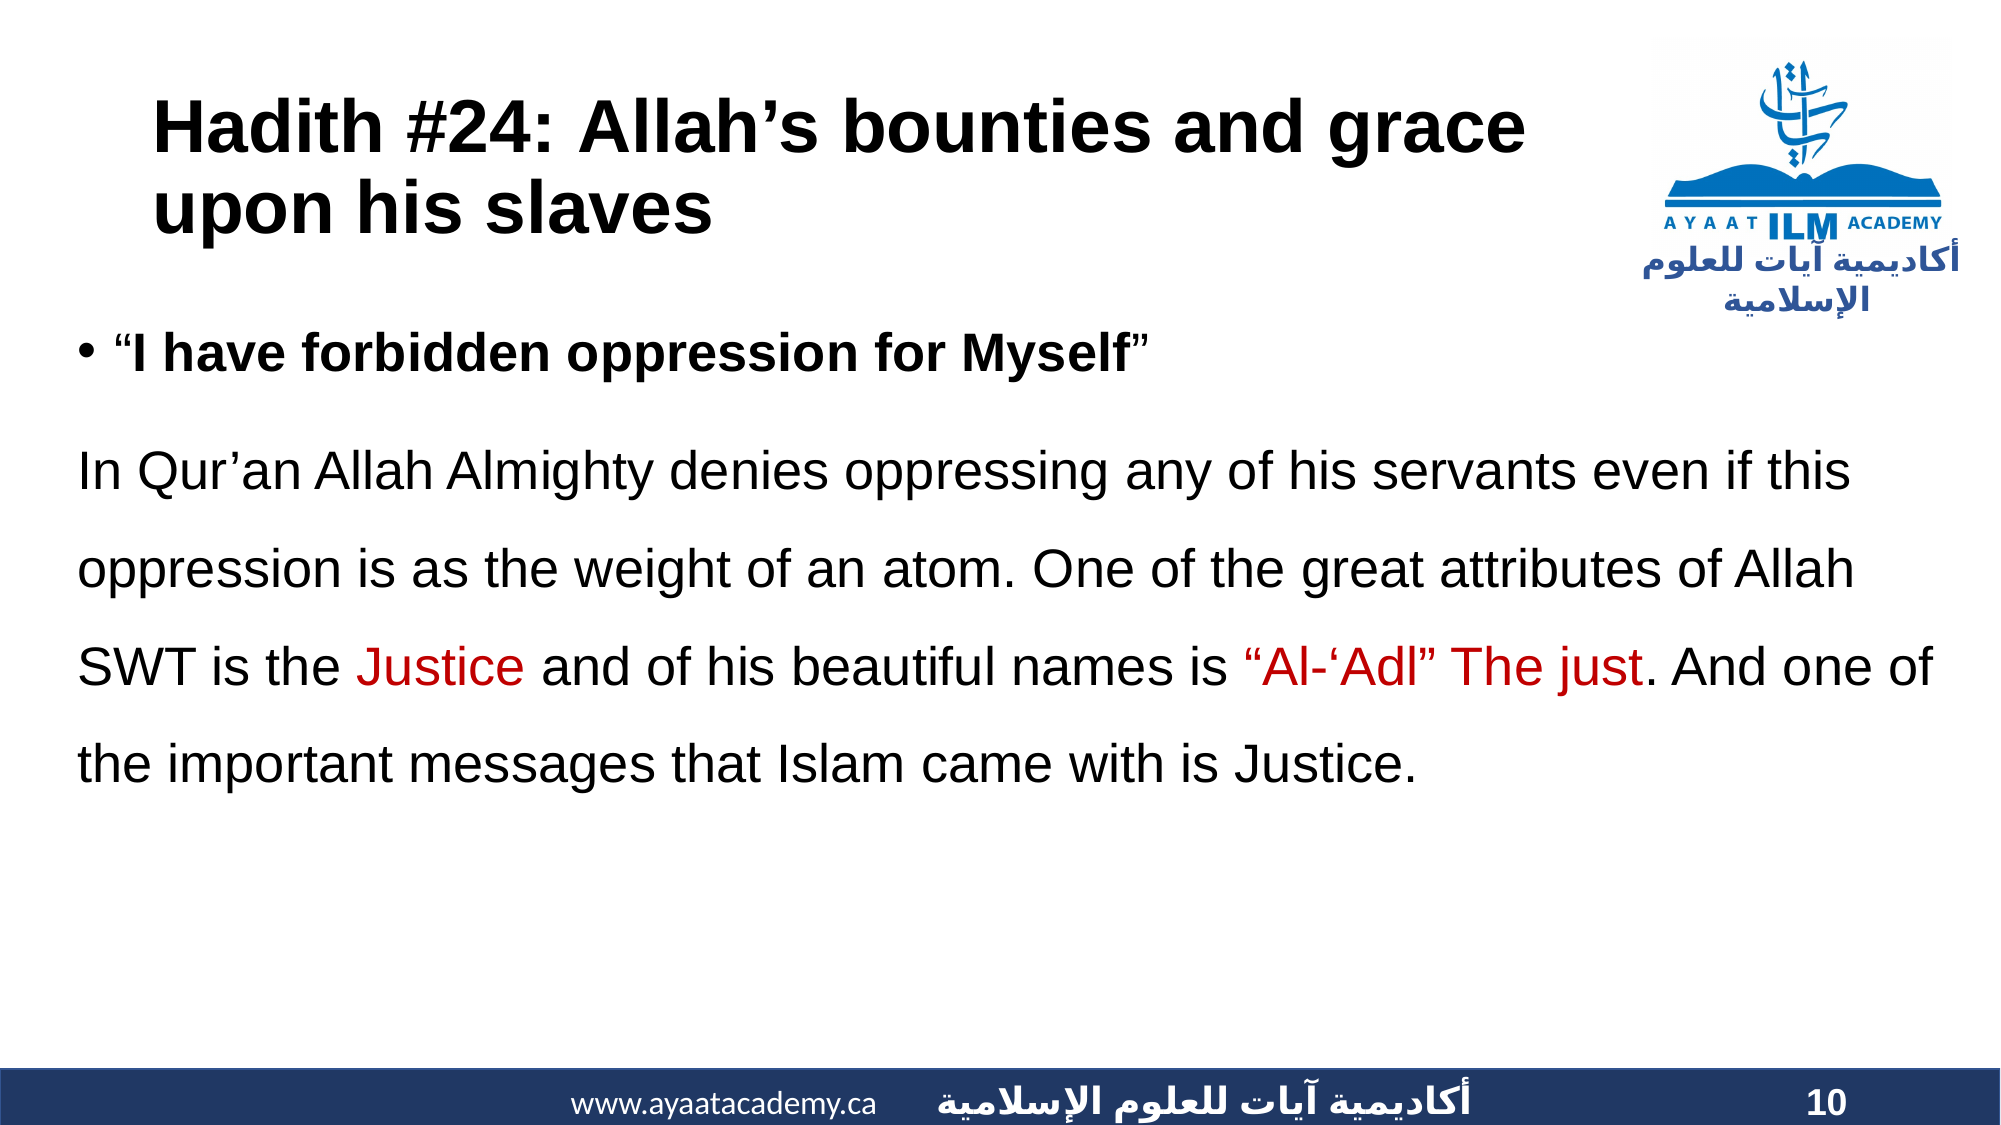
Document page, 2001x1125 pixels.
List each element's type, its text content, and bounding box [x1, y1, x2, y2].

slide_number 10 [1412, 1070, 1863, 1125]
picture [1651, 37, 1952, 257]
title Hadith #24: Allah’s bounties and grace upon his slaves [137, 59, 1558, 278]
list “I have forbidden oppression for Myself” In Qur’an Allah Almighty denies oppressing any of his servants even if this oppression is as the weight of an atom. One of the great attributes of Allah SWT is the Justice and of his beautiful names is “Al-‘Adl” The just. And one of the important messages that Islam came with is Justice. [62, 277, 1971, 1055]
